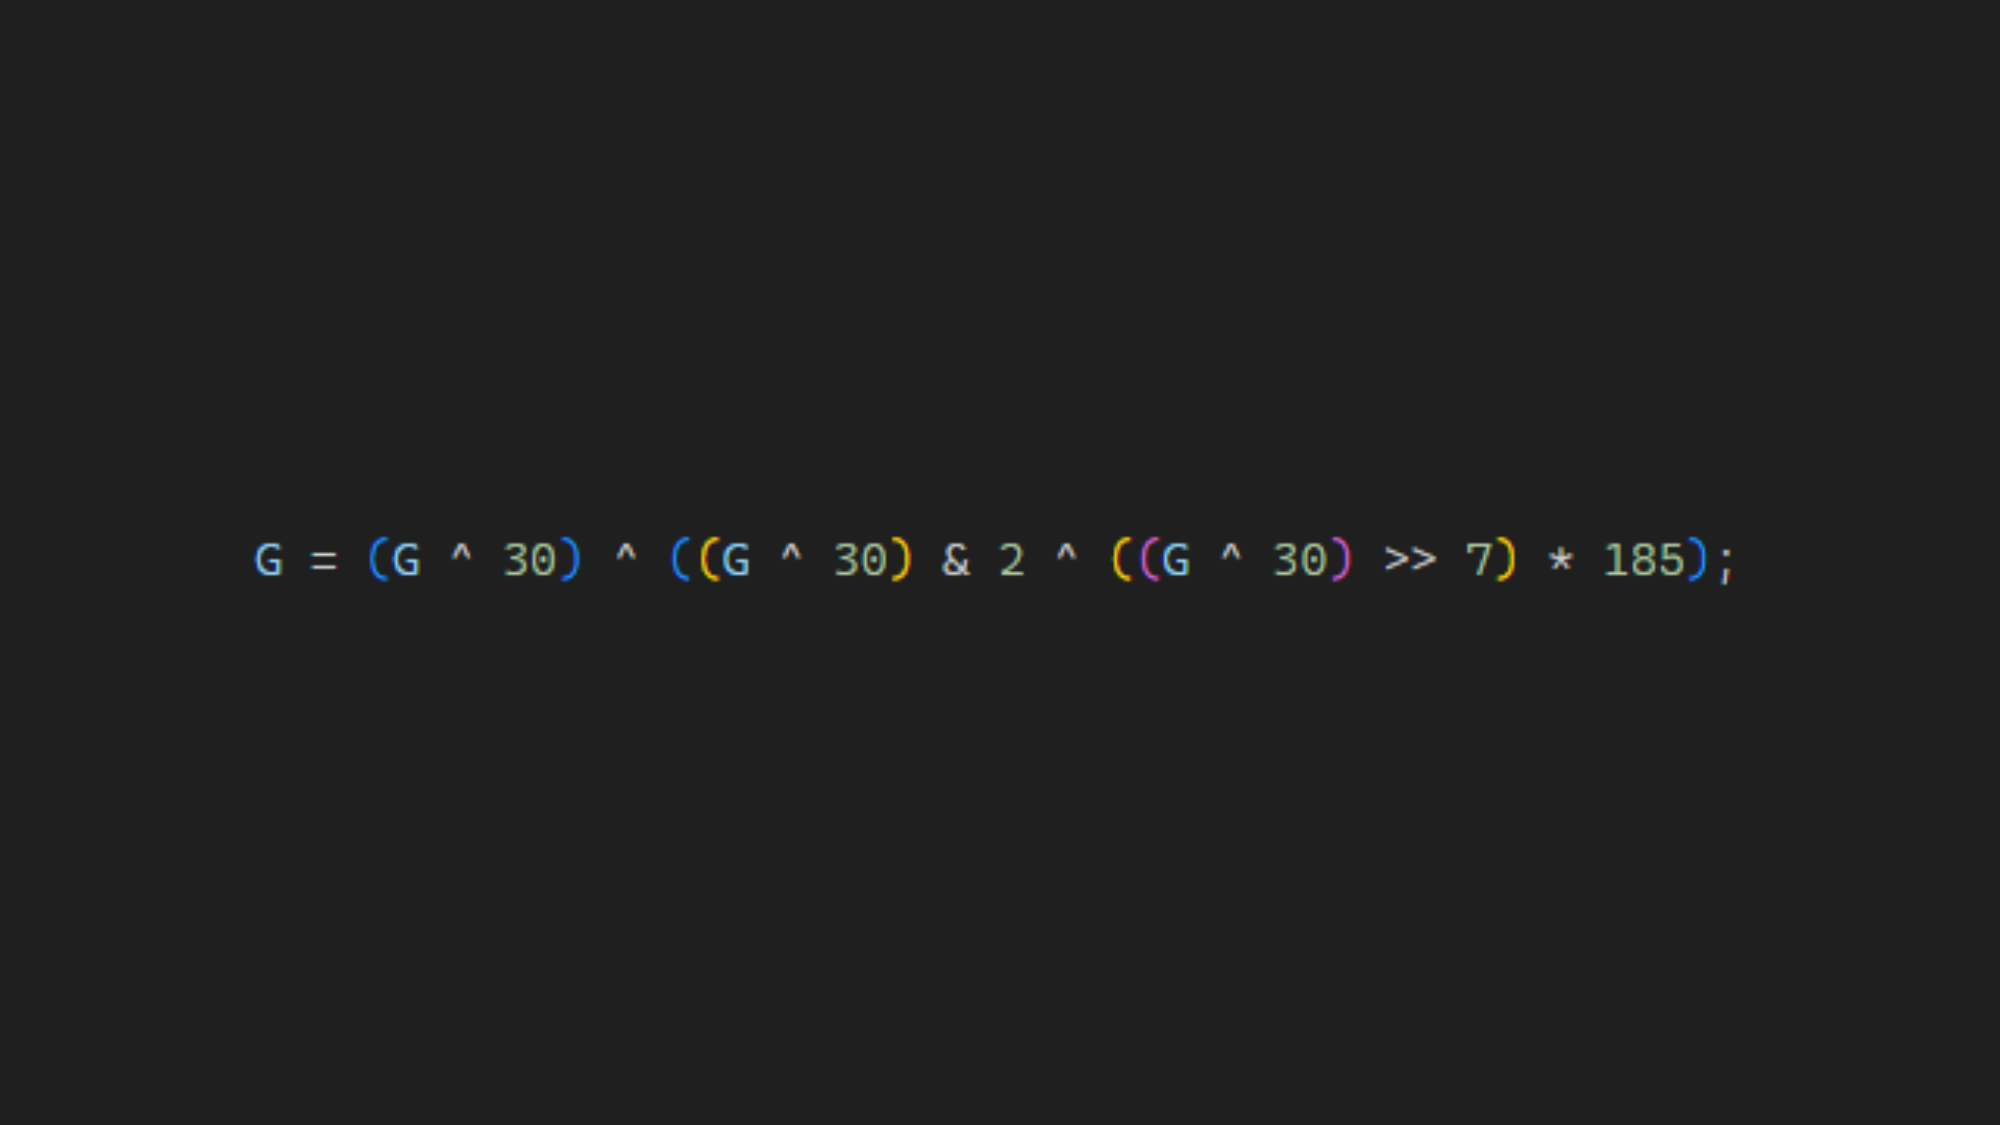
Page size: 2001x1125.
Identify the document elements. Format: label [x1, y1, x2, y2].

picture [246, 531, 1754, 594]
